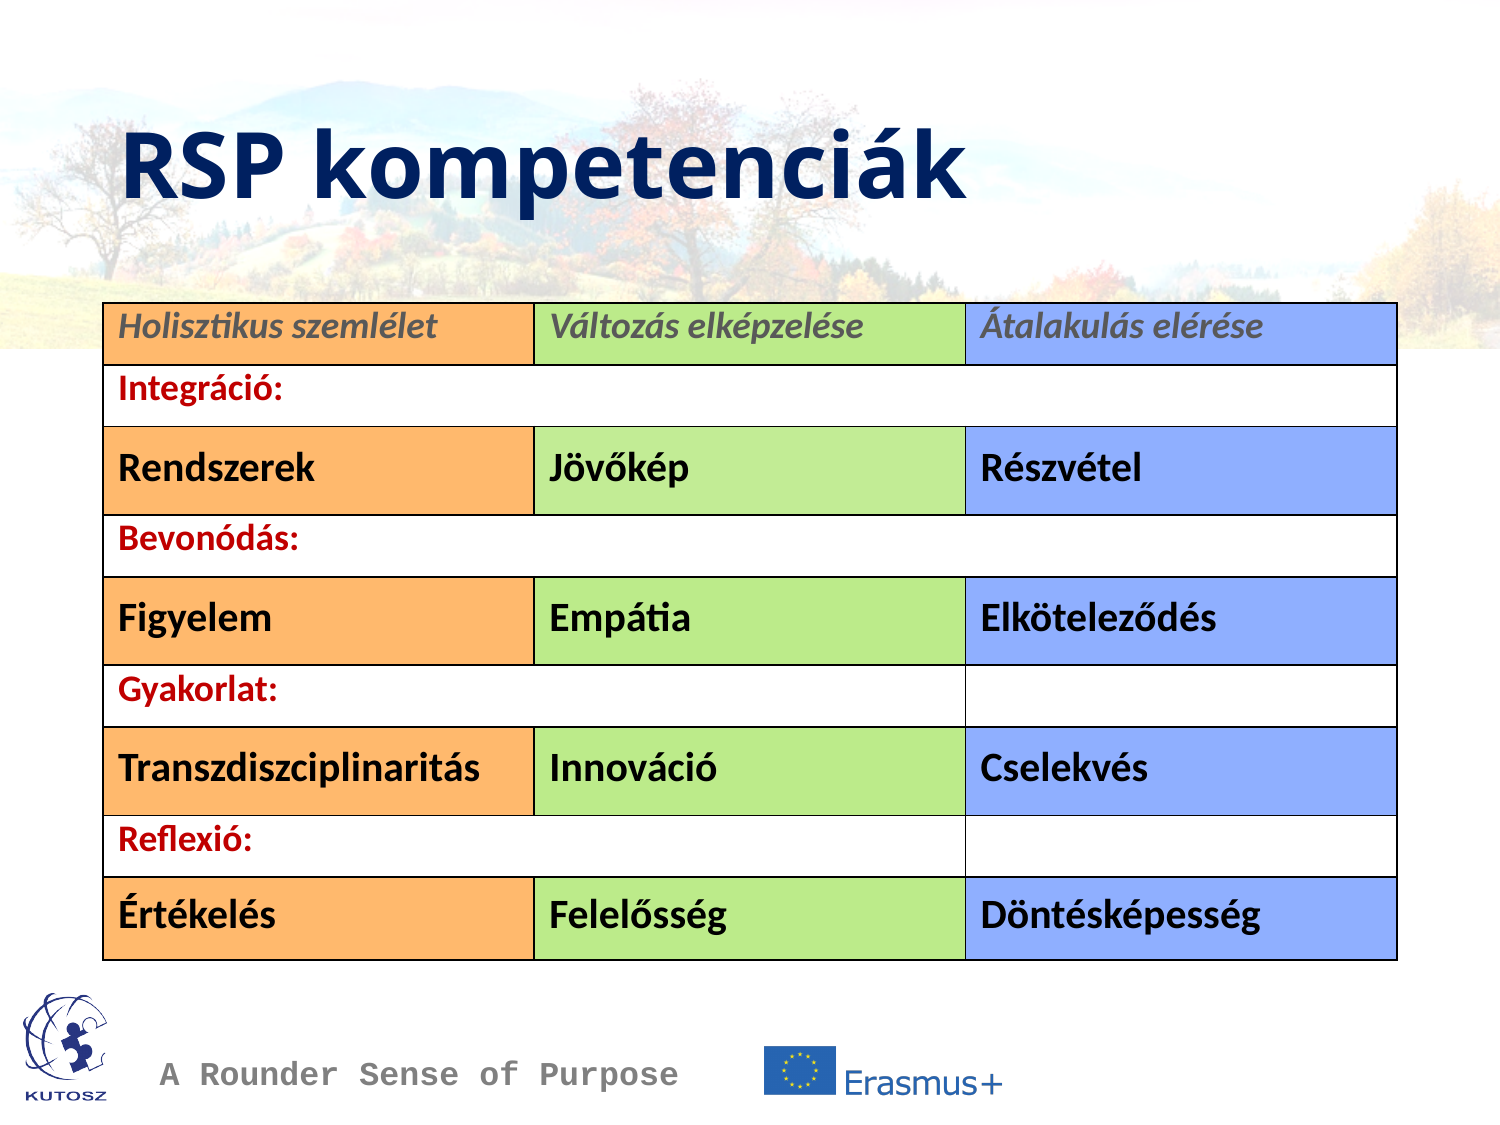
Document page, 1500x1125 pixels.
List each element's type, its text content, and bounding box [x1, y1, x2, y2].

table_cell Rendszerek [104, 427, 533, 514]
table_cell Transzdiszciplinaritás [104, 728, 533, 815]
table_cell Részvétel [966, 427, 1396, 514]
table_cell [966, 816, 1396, 876]
picture [750, 1032, 1016, 1109]
table_cell Gyakorlat: [104, 666, 965, 726]
table_cell [966, 666, 1396, 726]
title RSP kompetenciák [103, 59, 1397, 278]
table_cell Integráció: [104, 366, 1396, 426]
table_cell Értékelés [104, 878, 533, 959]
table_header Változás elképzelése [535, 304, 965, 364]
table_cell Jövőkép [535, 427, 965, 514]
table_cell Elköteleződés [966, 578, 1396, 664]
table_header Holisztikus szemlélet [104, 304, 533, 364]
table_cell Reflexió: [104, 816, 965, 876]
table_cell Figyelem [104, 578, 533, 664]
table_cell Döntésképesség [966, 878, 1396, 959]
table_cell Felelősség [535, 878, 965, 959]
table_cell Innováció [535, 728, 965, 815]
table_cell Cselekvés [966, 728, 1396, 815]
picture [0, 971, 131, 1124]
table_cell Bevonódás: [104, 516, 1396, 576]
table_header Átalakulás elérése [966, 304, 1396, 364]
table_cell Empátia [535, 578, 965, 664]
